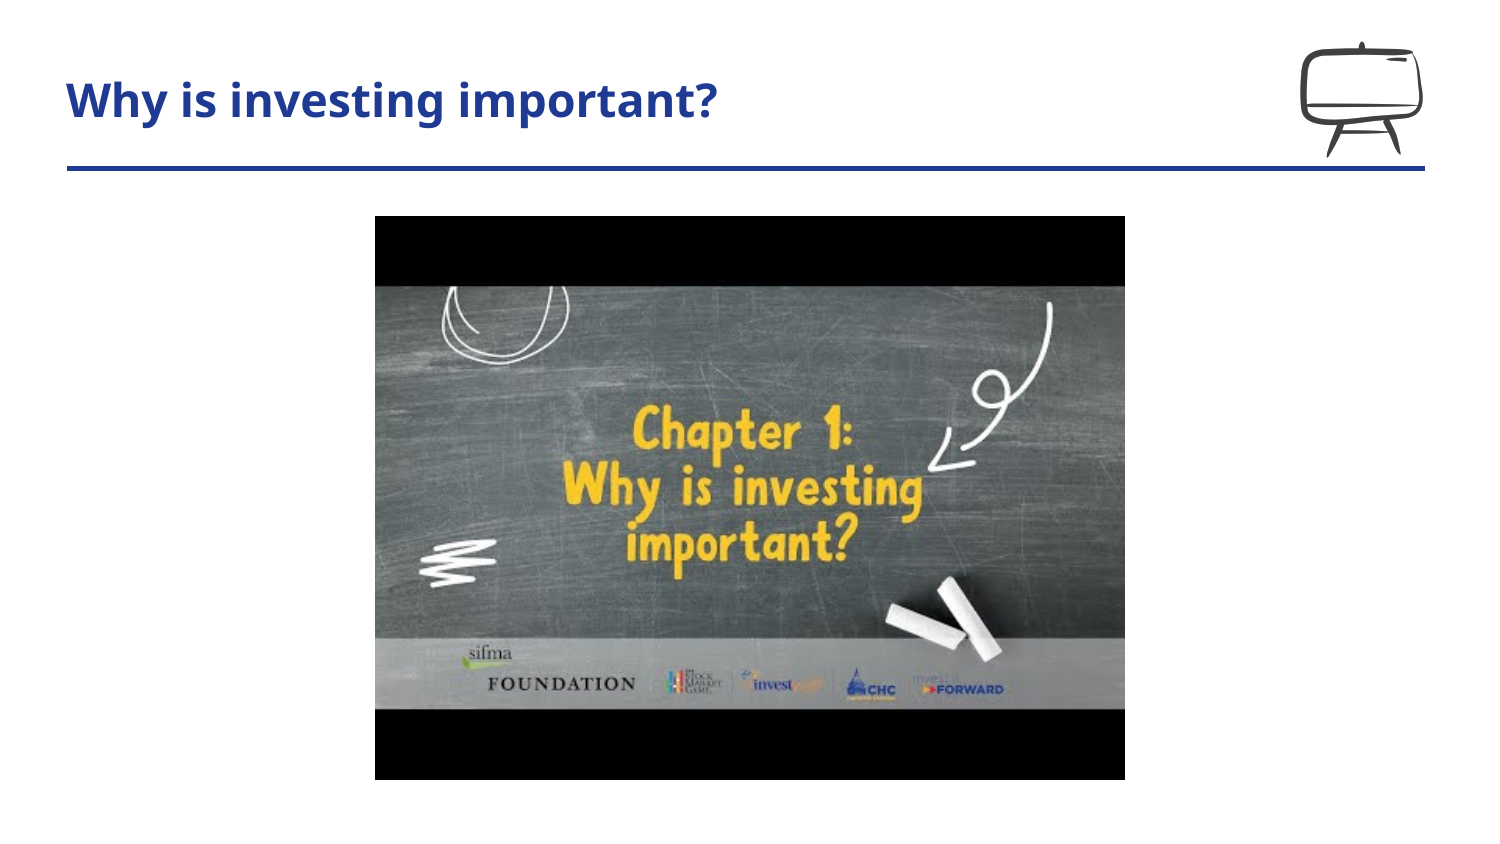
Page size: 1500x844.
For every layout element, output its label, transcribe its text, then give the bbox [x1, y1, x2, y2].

picture [374, 216, 1126, 780]
picture [1262, 4, 1460, 195]
title Why is investing important? [51, 52, 1257, 147]
